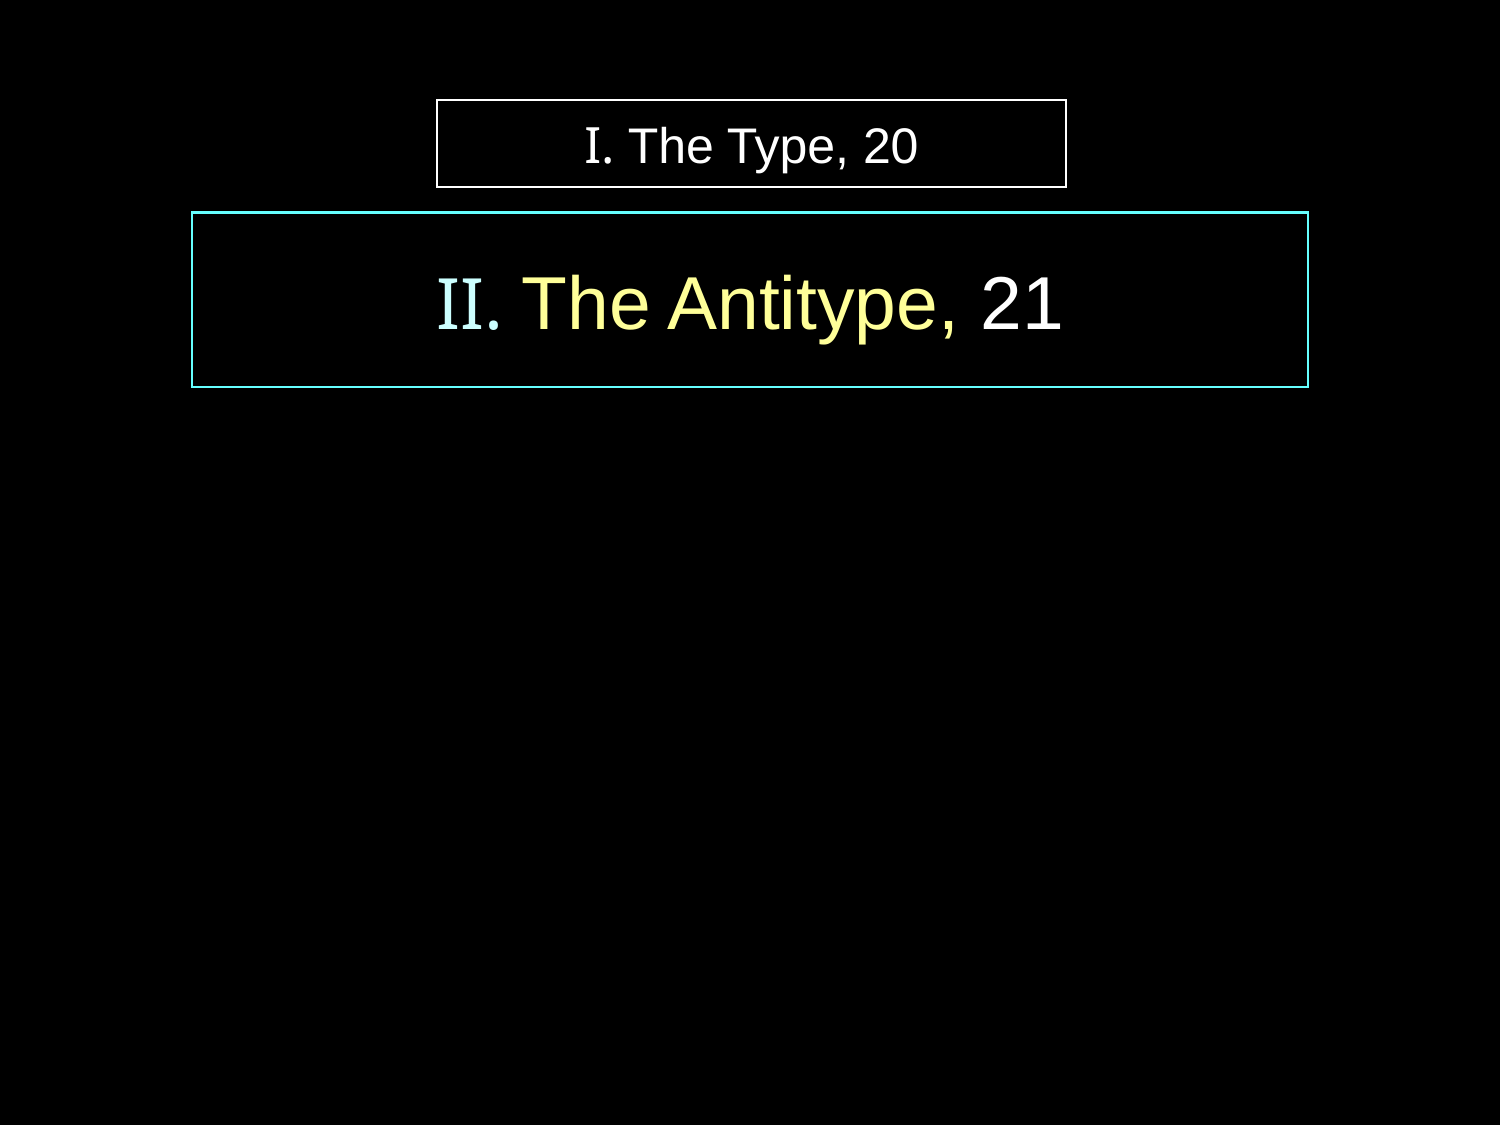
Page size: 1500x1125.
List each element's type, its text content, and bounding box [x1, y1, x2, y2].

text_box I. The Type, 20 [436, 99, 1067, 188]
text_box II. The Antitype, 21 [191, 211, 1309, 388]
